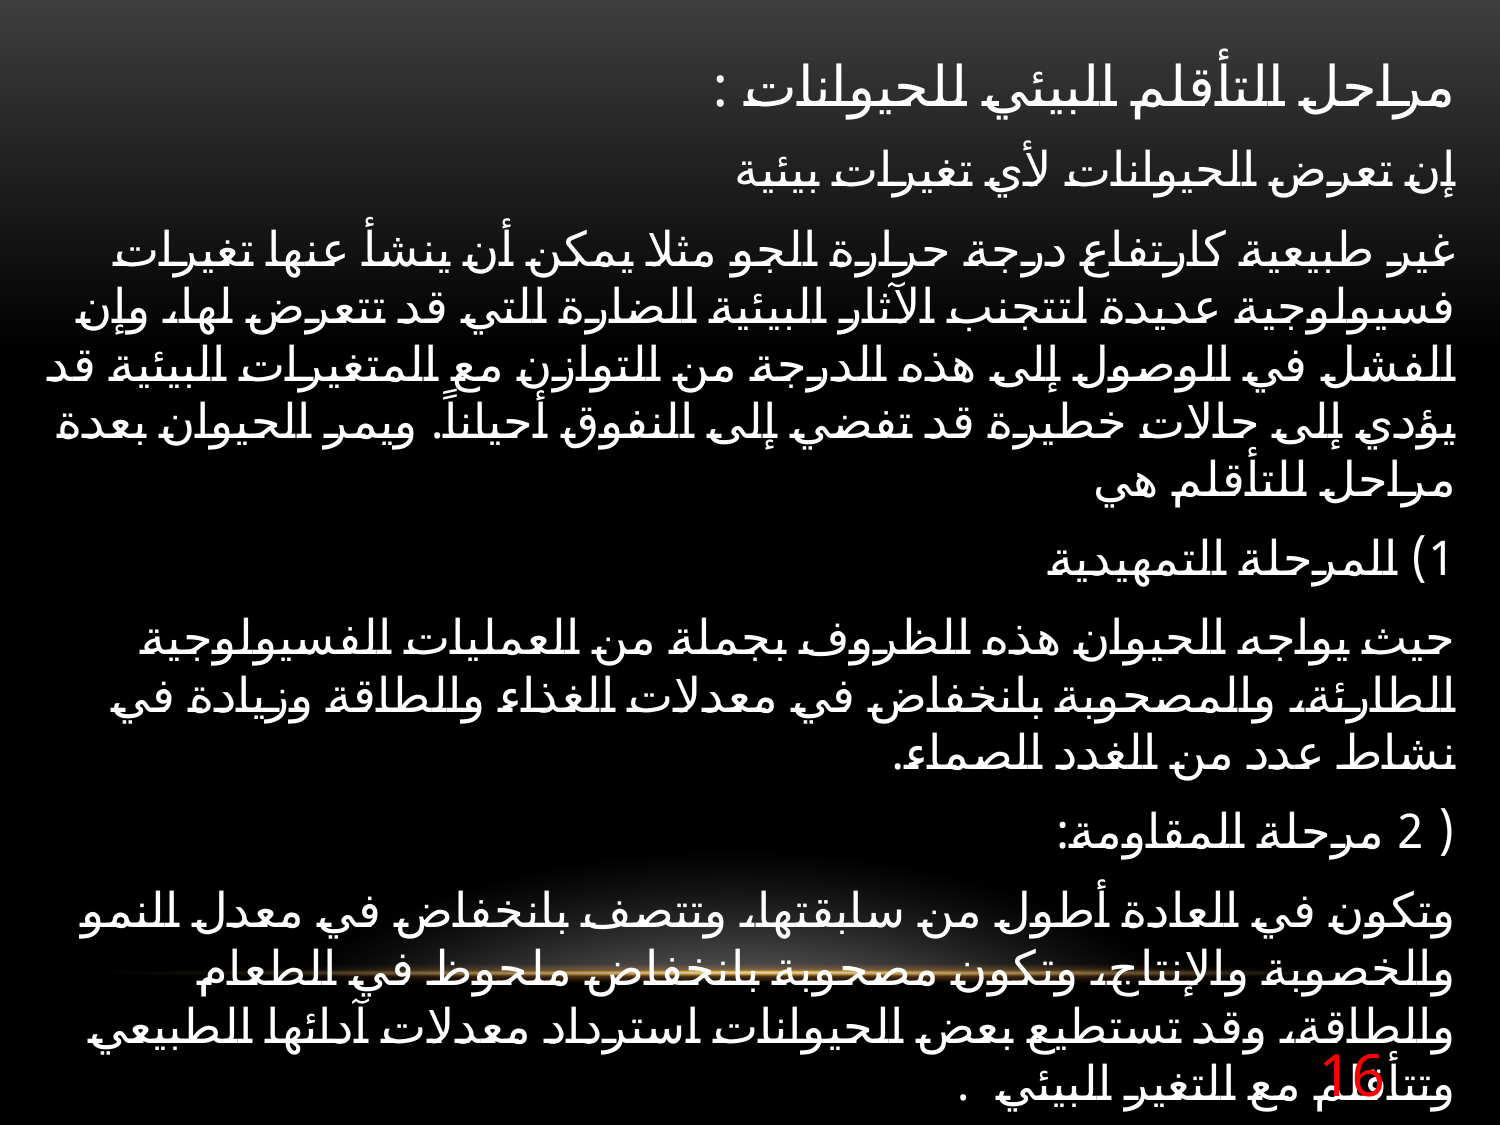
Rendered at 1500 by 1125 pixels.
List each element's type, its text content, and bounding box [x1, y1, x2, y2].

picture [0, 0, 1500, 1125]
list مراحل التأقلم البيئي للحيوانات : إن تعرض الحيوانات لأي تغيرات بيئية غير طبيعية كارتفاع درجة حرارة الجو مثلا يمكن أن ينشأ عنها تغيرات فسيولوجية عديدة لتتجنب الآثار البيئية الضارة التي قد تتعرض لها، وإن الفشل في الوصول إلى هذه الدرجة من التوازن مع المتغيرات البيئية قد يؤدي إلى حالات خطيرة قد تفضي إلى النفوق أحياناً. ويمر الحيوان بعدة مراحل للتأقلم هي 1) المرحلة التمهيدية حيث يواجه الحيوان هذه الظروف بجملة من العمليات الفسيولوجية الطارئة، والمصحوبة بانخفاض في معدلات الغذاء والطاقة وزيادة في نشاط عدد من الغدد الصماء. ( 2 مرحلة المقاومة: وتكون في العادة أطول من سابقتها، وتتصف بانخفاض في معدل النمو والخصوبة والإنتاج، وتكون مصحوبة بانخفاض ملحوظ في الطعام والطاقة، وقد تستطيع بعض الحيوانات استرداد معدلات آدائها الطبيعي وتتأقلم مع التغير البيئي . [17, 42, 1471, 1125]
slide_number 16 [1237, 1042, 1400, 1103]
